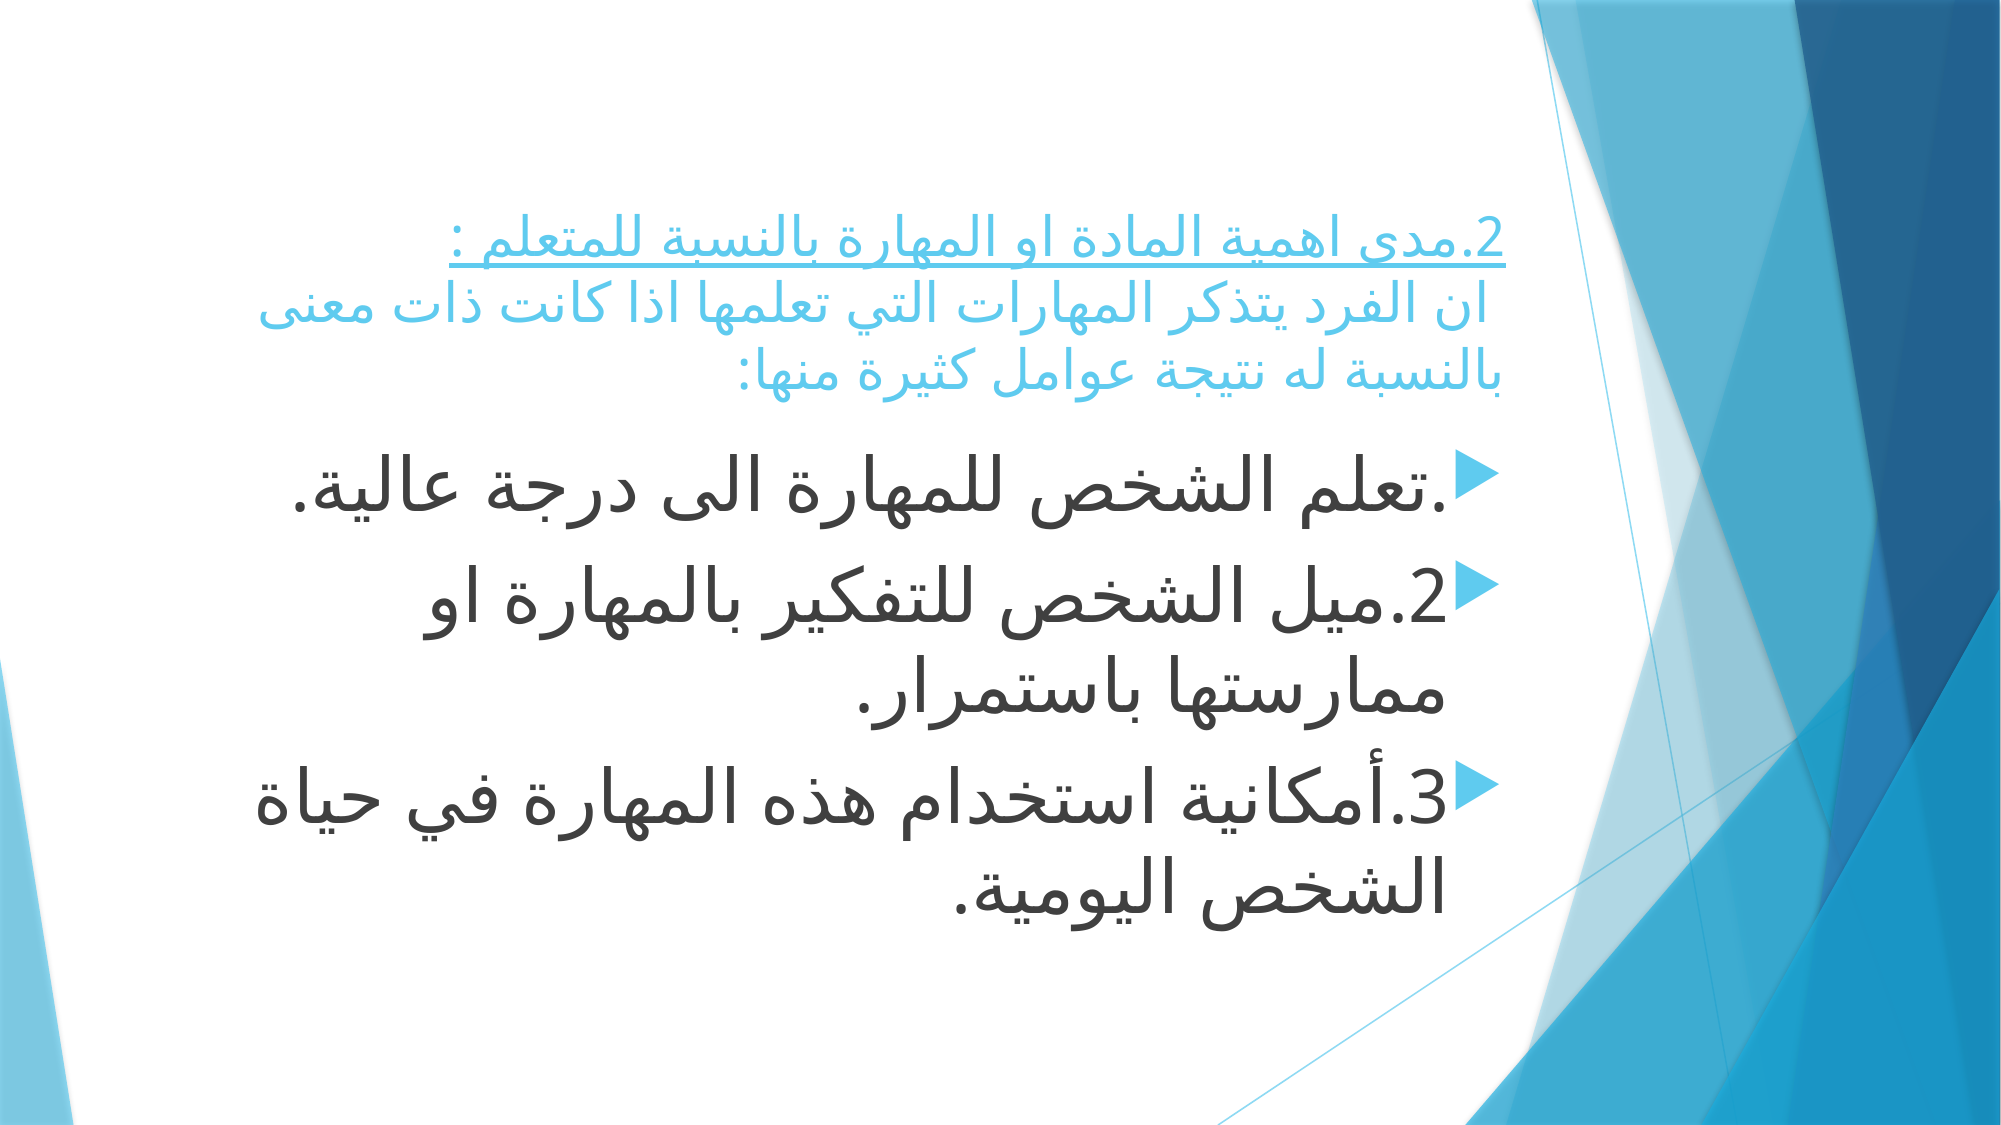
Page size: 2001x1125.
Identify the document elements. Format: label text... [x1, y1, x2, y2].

title 2.مدى اهمية المادة او المهارة بالنسبة للمتعلم : ان الفرد يتذكر المهارات التي تعلمها اذا كانت ذات معنى بالنسبة له نتيجة عوامل كثيرة منها: [111, 193, 1522, 410]
list .تعلم الشخص للمهارة الى درجة عالية. 2.ميل الشخص للتفكير بالمهارة او ممارستها باستمرار. 3.أمكانية استخدام هذه المهارة في حياة الشخص اليومية. [111, 429, 1522, 1067]
